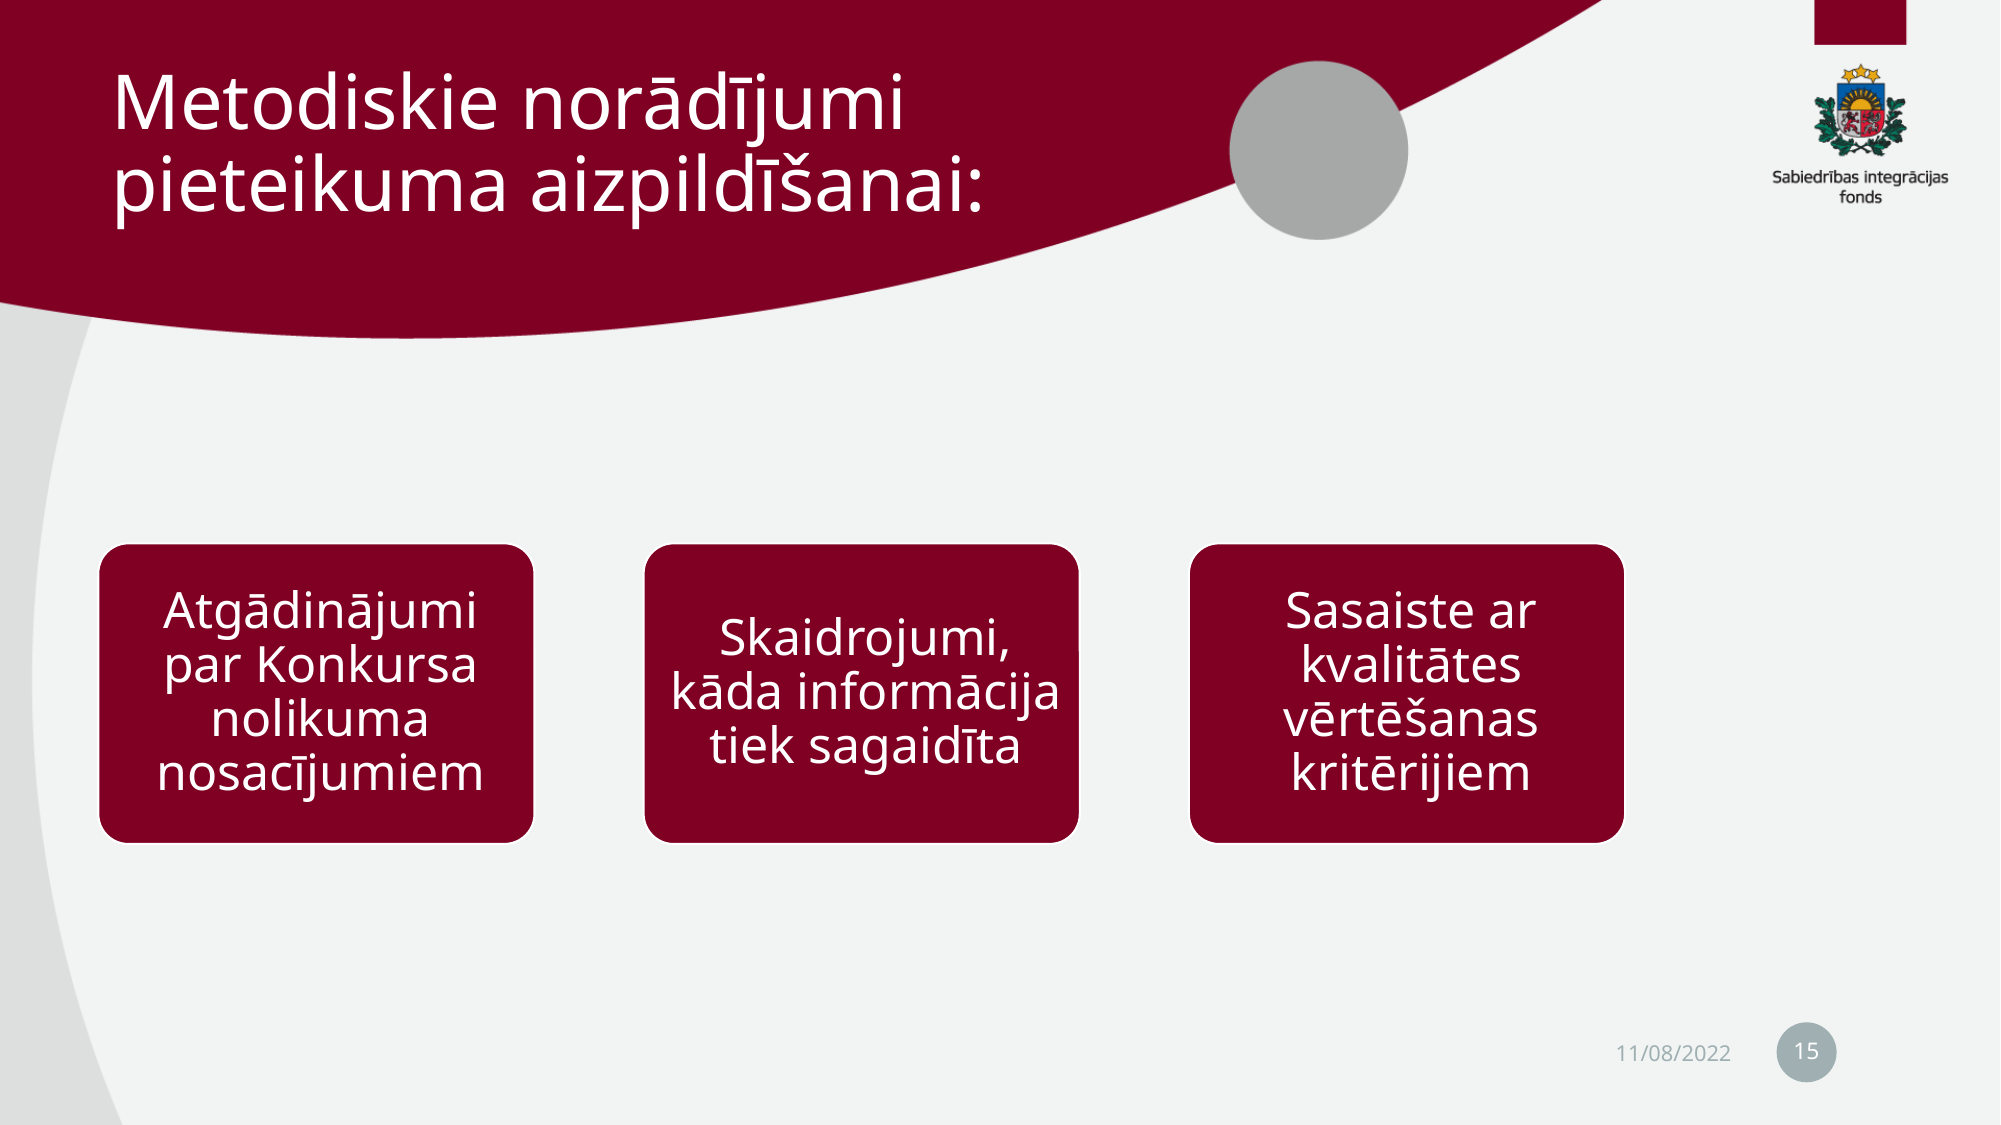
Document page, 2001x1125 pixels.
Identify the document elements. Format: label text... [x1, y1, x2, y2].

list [97, 334, 1626, 1053]
title Metodiskie norādījumi pieteikuma aizpildīšanai: [79, 31, 1203, 260]
picture [0, 0, 2001, 1125]
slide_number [1294, 1025, 1747, 1079]
slide_number 15 [1776, 1022, 1837, 1083]
